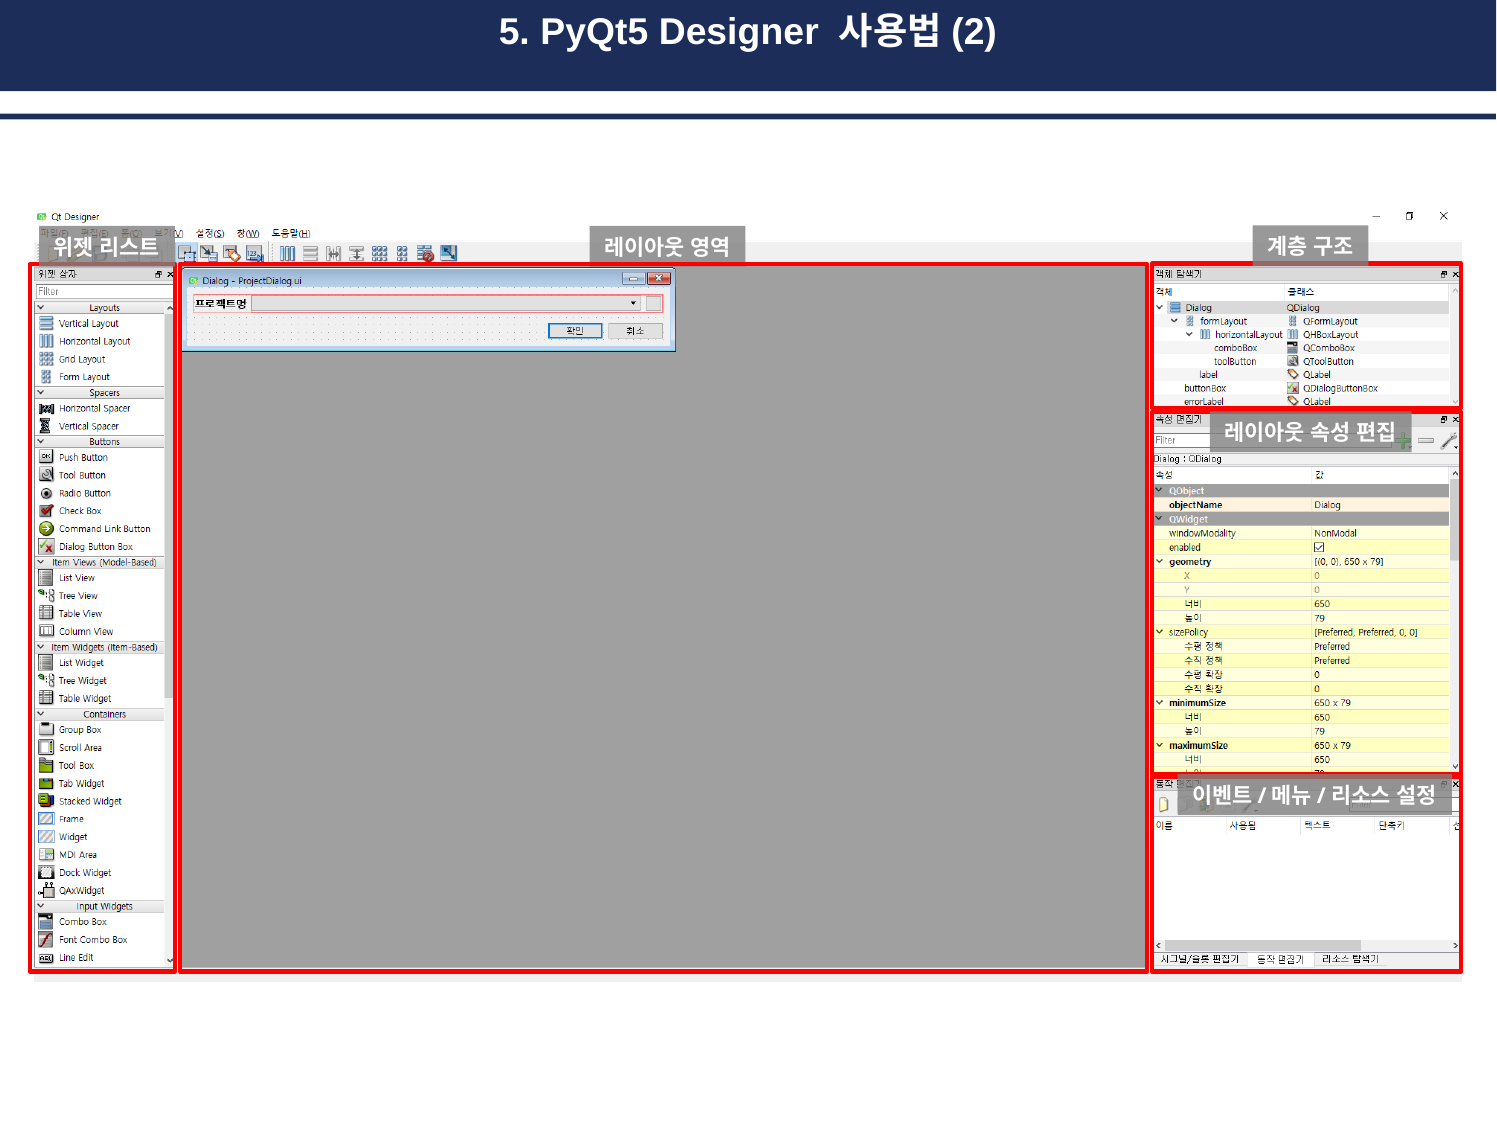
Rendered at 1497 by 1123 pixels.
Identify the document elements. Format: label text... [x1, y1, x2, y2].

picture [34, 208, 1462, 983]
title 5. PyQt5 Designer 사용법(2) [0, 0, 1497, 92]
